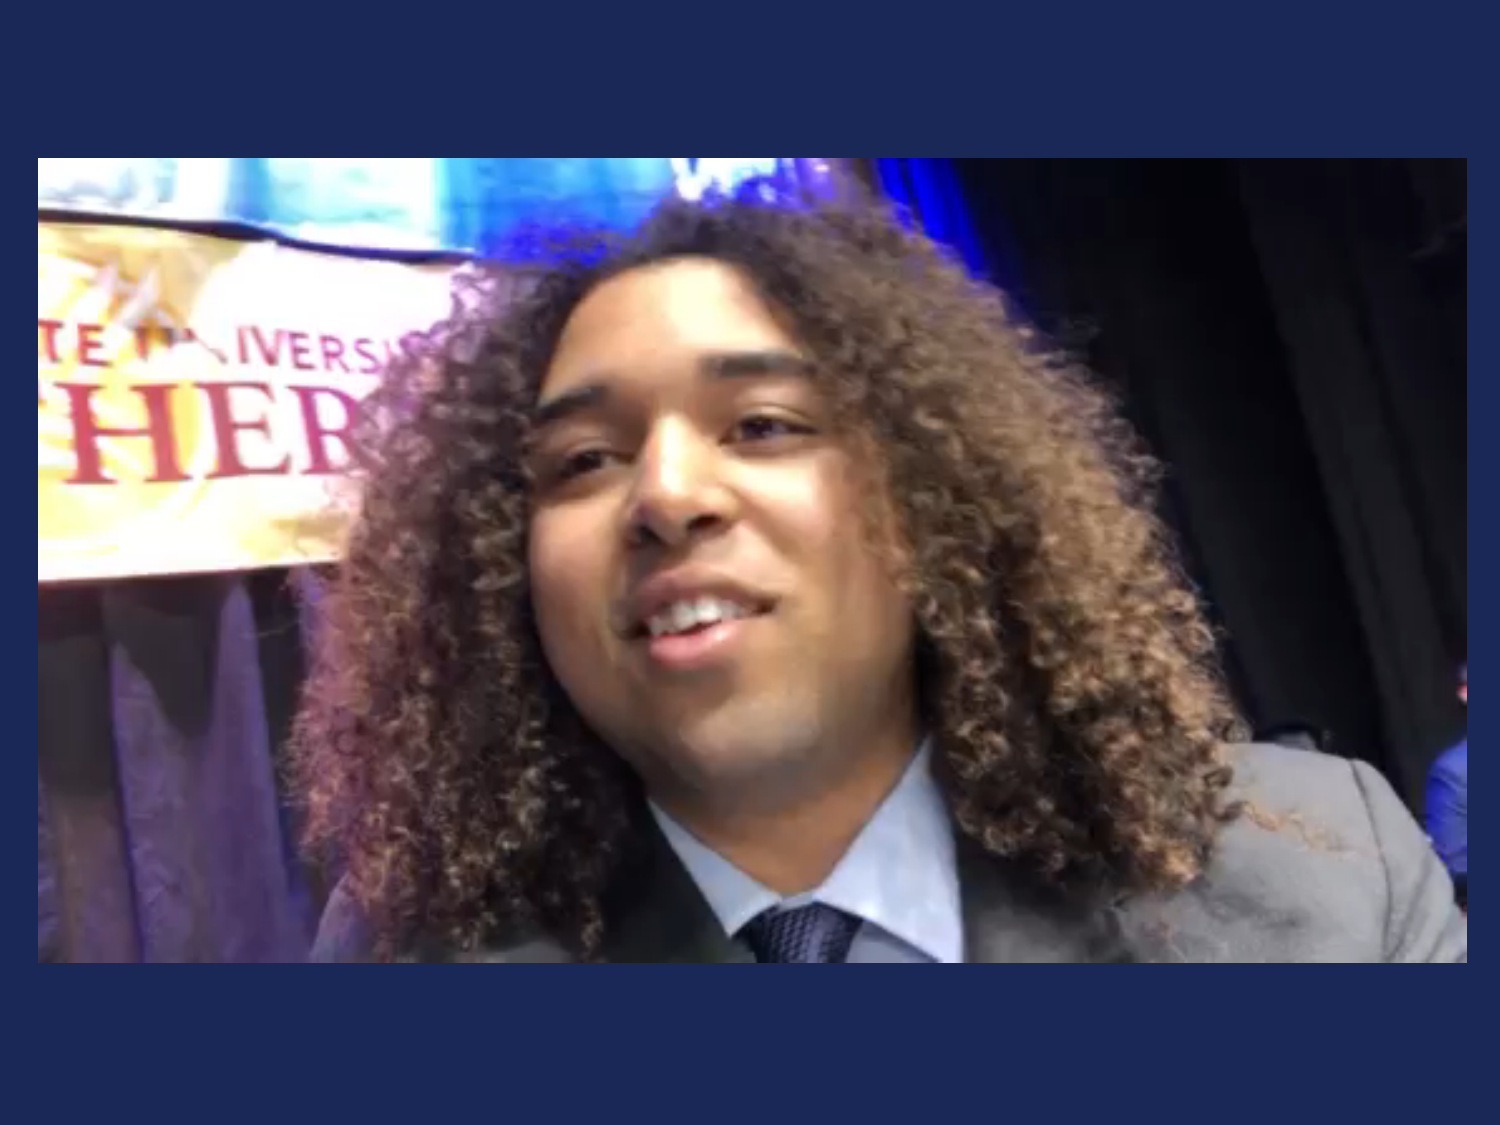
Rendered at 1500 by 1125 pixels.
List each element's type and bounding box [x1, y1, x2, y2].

text_box [37, 158, 1468, 964]
